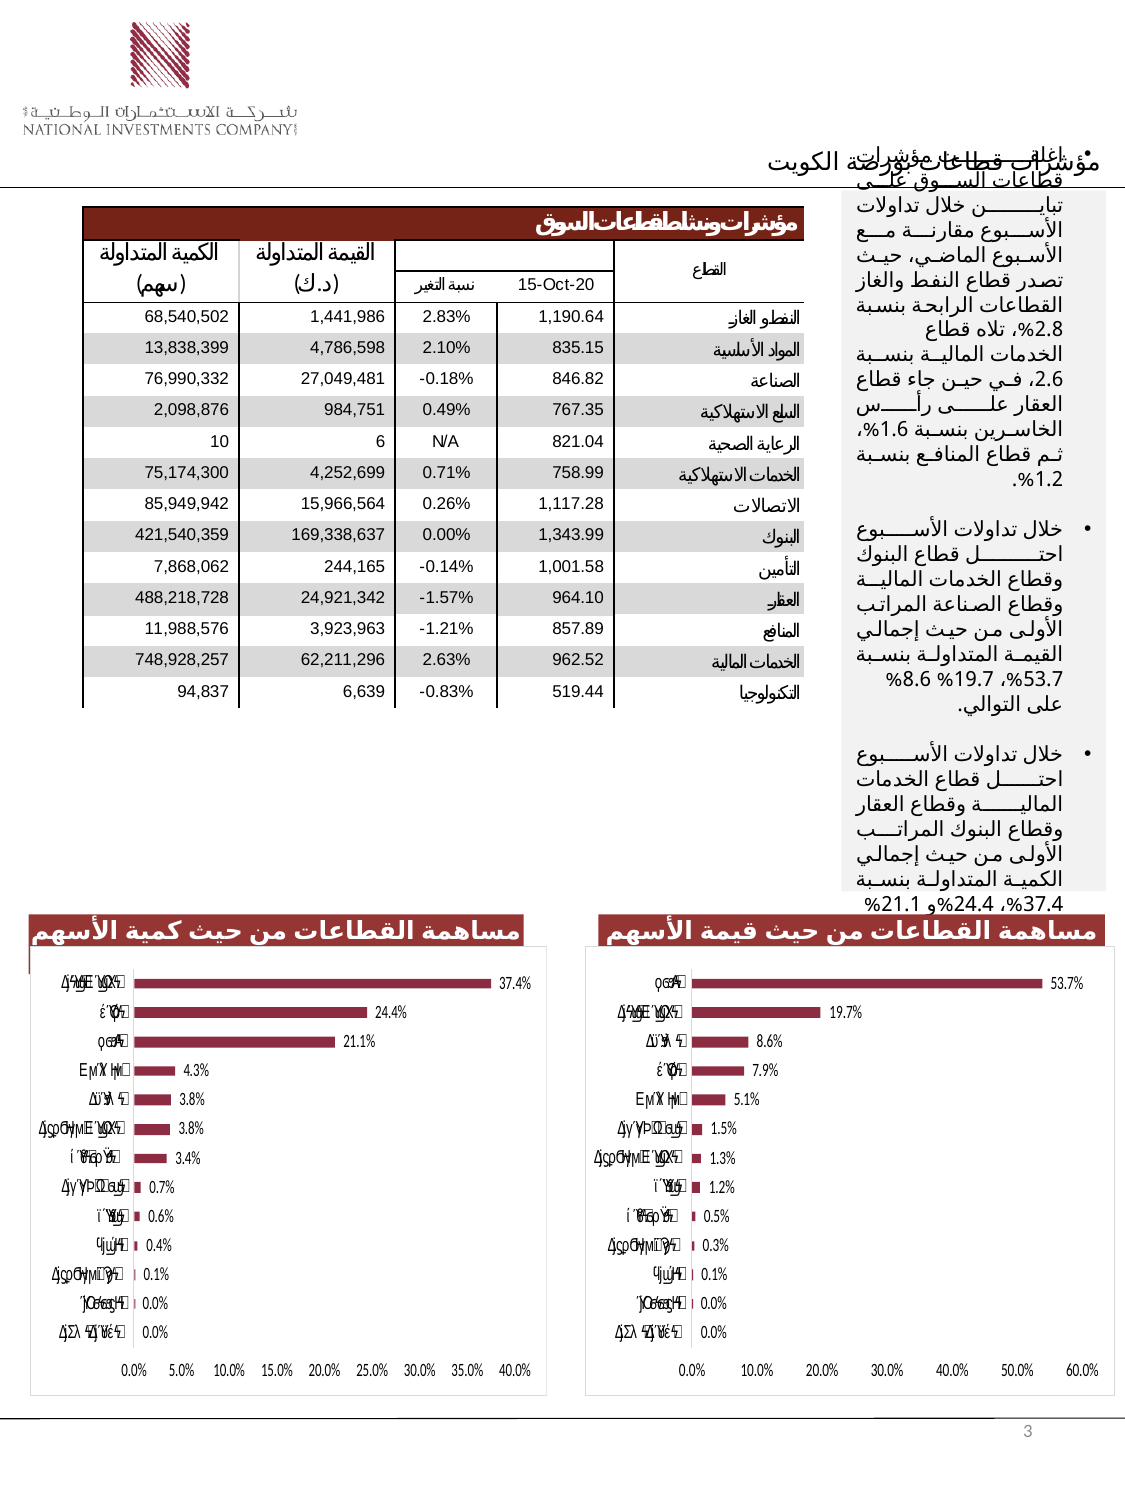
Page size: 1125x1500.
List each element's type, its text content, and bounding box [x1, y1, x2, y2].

slide_number 3 [794, 1396, 1048, 1471]
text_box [81, 206, 806, 710]
picture [18, 18, 300, 138]
text_box اغلقت مؤشرات قطاعات السوق على تباين خلال تداولات الأسبوع مقارنة مع الأسبوع الماضي، حيث تصدر قطاع النفط والغاز القطاعات الرابحة بنسبة 2.8%، تلاه قطاع الخدمات المالية بنسبة 2.6، في حين جاء قطاع العقار على رأس الخاسرين بنسبة 1.6%، ثم قطاع المنافع بنسبة 1.2%. خلال تداولات الأسبوع احتل قطاع البنوك وقطاع الخدمات المالية وقطاع الصناعة المراتب الأولى من حيث إجمالي القيمة المتداولة بنسبة 53.7%، 19.7% 8.6% على التوالي. خلال تداولات الأسبوع احتل قطاع الخدمات المالية وقطاع العقار وقطاع البنوك المراتب الأولى من حيث إجمالي الكمية المتداولة بنسبة 37.4%، 24.4%و 21.1% على التوالي. [841, 190, 1107, 892]
text_box مؤشرات قطاعات بورصة الكويت [712, 141, 1116, 184]
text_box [29, 945, 547, 1396]
text_box مساهمة القطاعات من حيث قيمة الأسهم المتداولة [598, 914, 1105, 945]
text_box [584, 945, 1115, 1396]
text_box مساهمة القطاعات من حيث كمية الأسهم المتداولة [28, 914, 524, 975]
